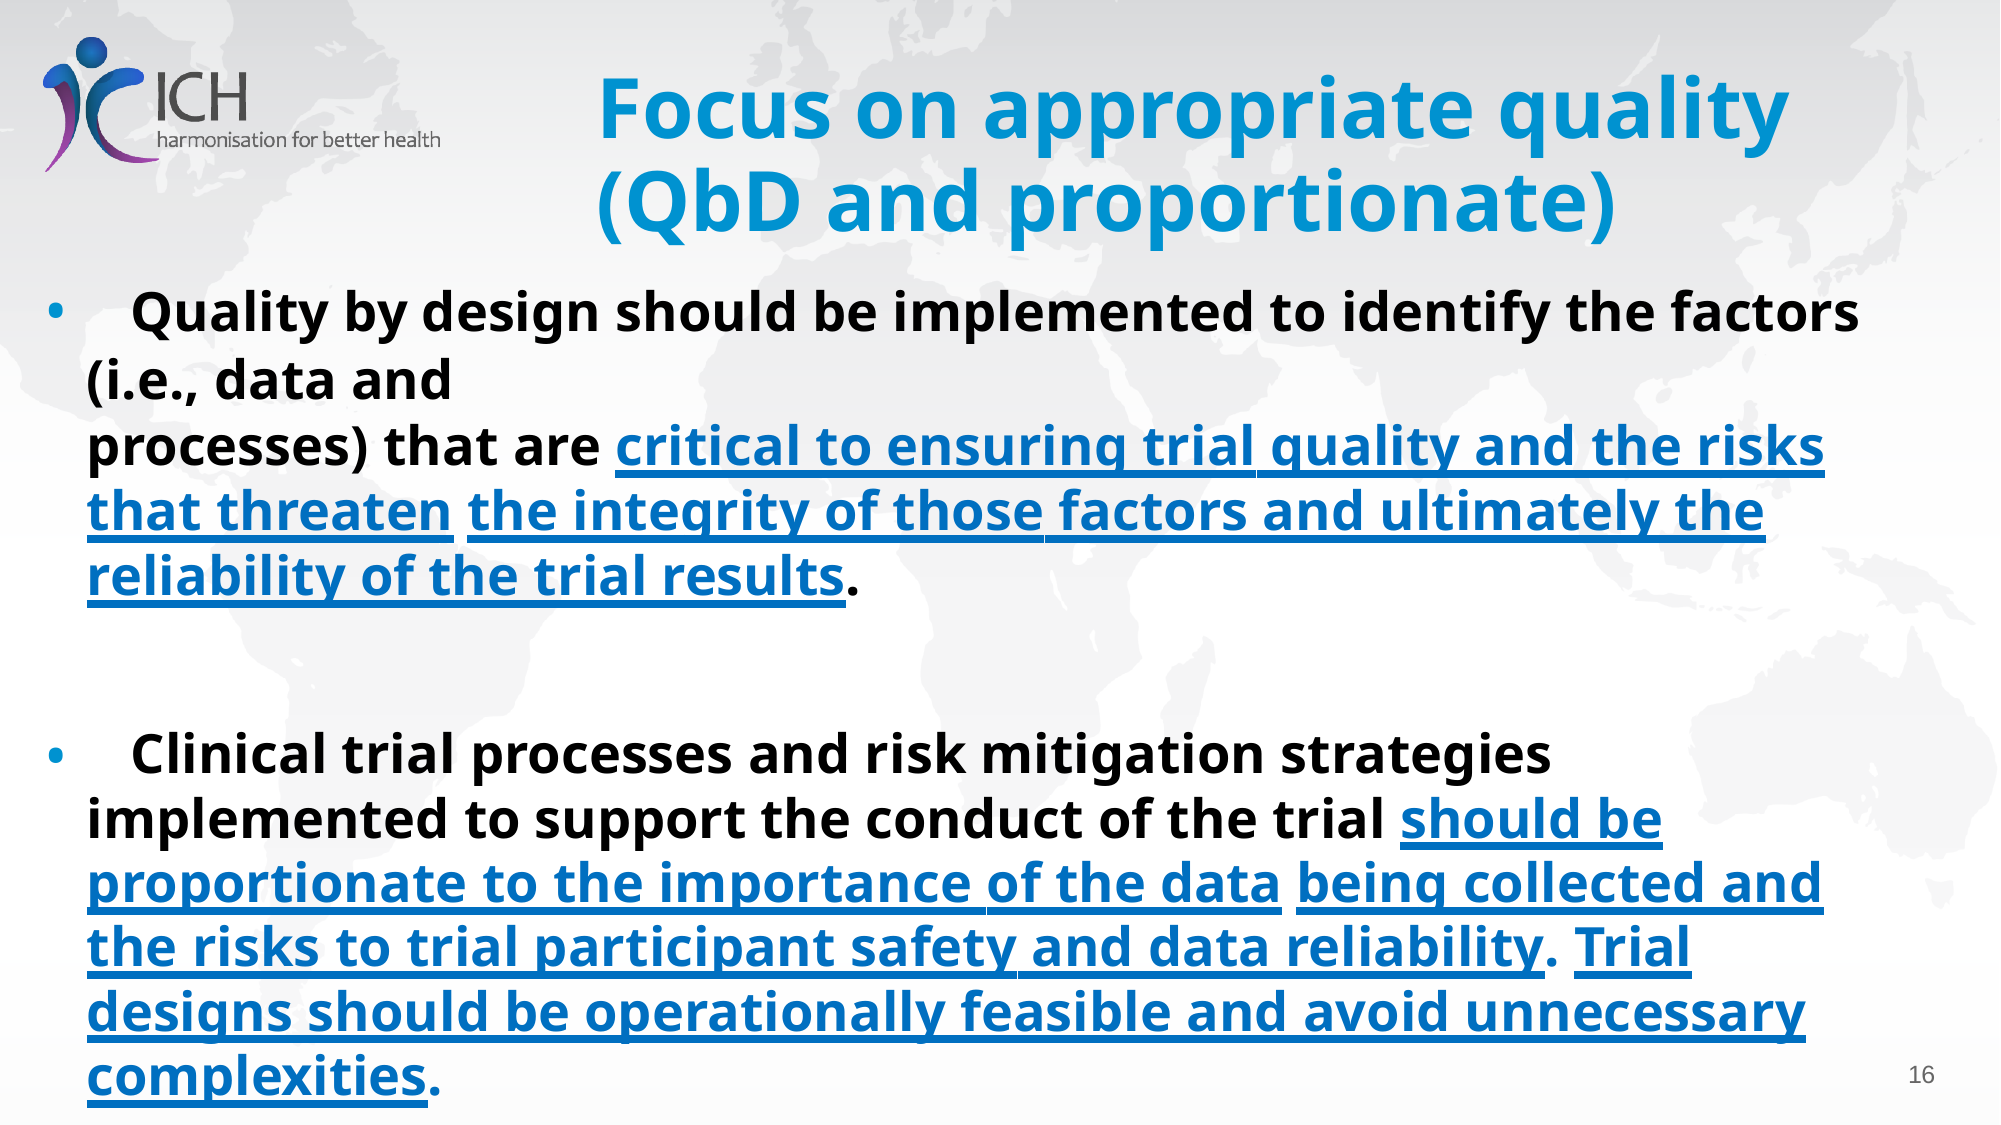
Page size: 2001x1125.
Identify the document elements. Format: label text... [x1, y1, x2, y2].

text_box Quality by design should be implemented to identify the factors (i.e., data and processes) that are critical to ensuring trial quality and the risks that threaten the integrity of those factors and ultimately the reliability of the trial results. Clinical trial processes and risk mitigation strategies implemented to support the conduct of the trial should be proportionate to the importance of the data being collected and the risks to trial participant safety and data reliability. Trial designs should be operationally feasible and avoid unnecessary complexities. [42, 273, 1910, 1109]
slide_number 17 [1901, 1058, 1945, 1125]
picture [0, 0, 2000, 1125]
title Focus on appropriate quality (QbD and proportionate) [594, 51, 1827, 251]
